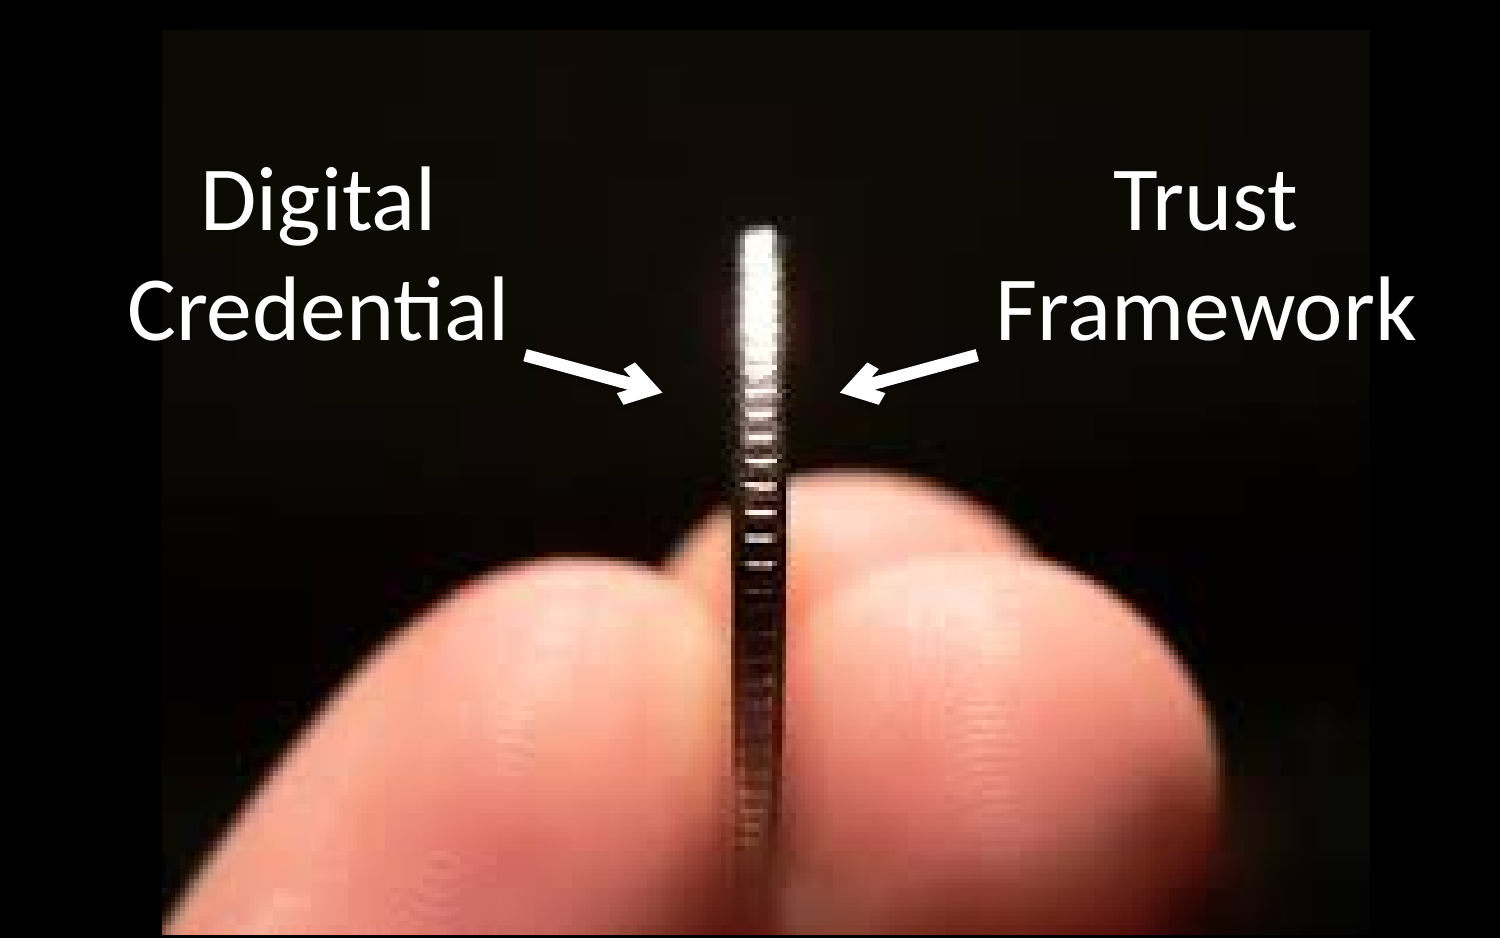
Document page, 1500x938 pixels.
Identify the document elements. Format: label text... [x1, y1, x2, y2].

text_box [839, 354, 978, 393]
text_box Trust Framework [1374, 131, 1438, 367]
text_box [524, 354, 663, 393]
picture [162, 30, 1370, 935]
text_box Digital Credential [87, 131, 157, 367]
